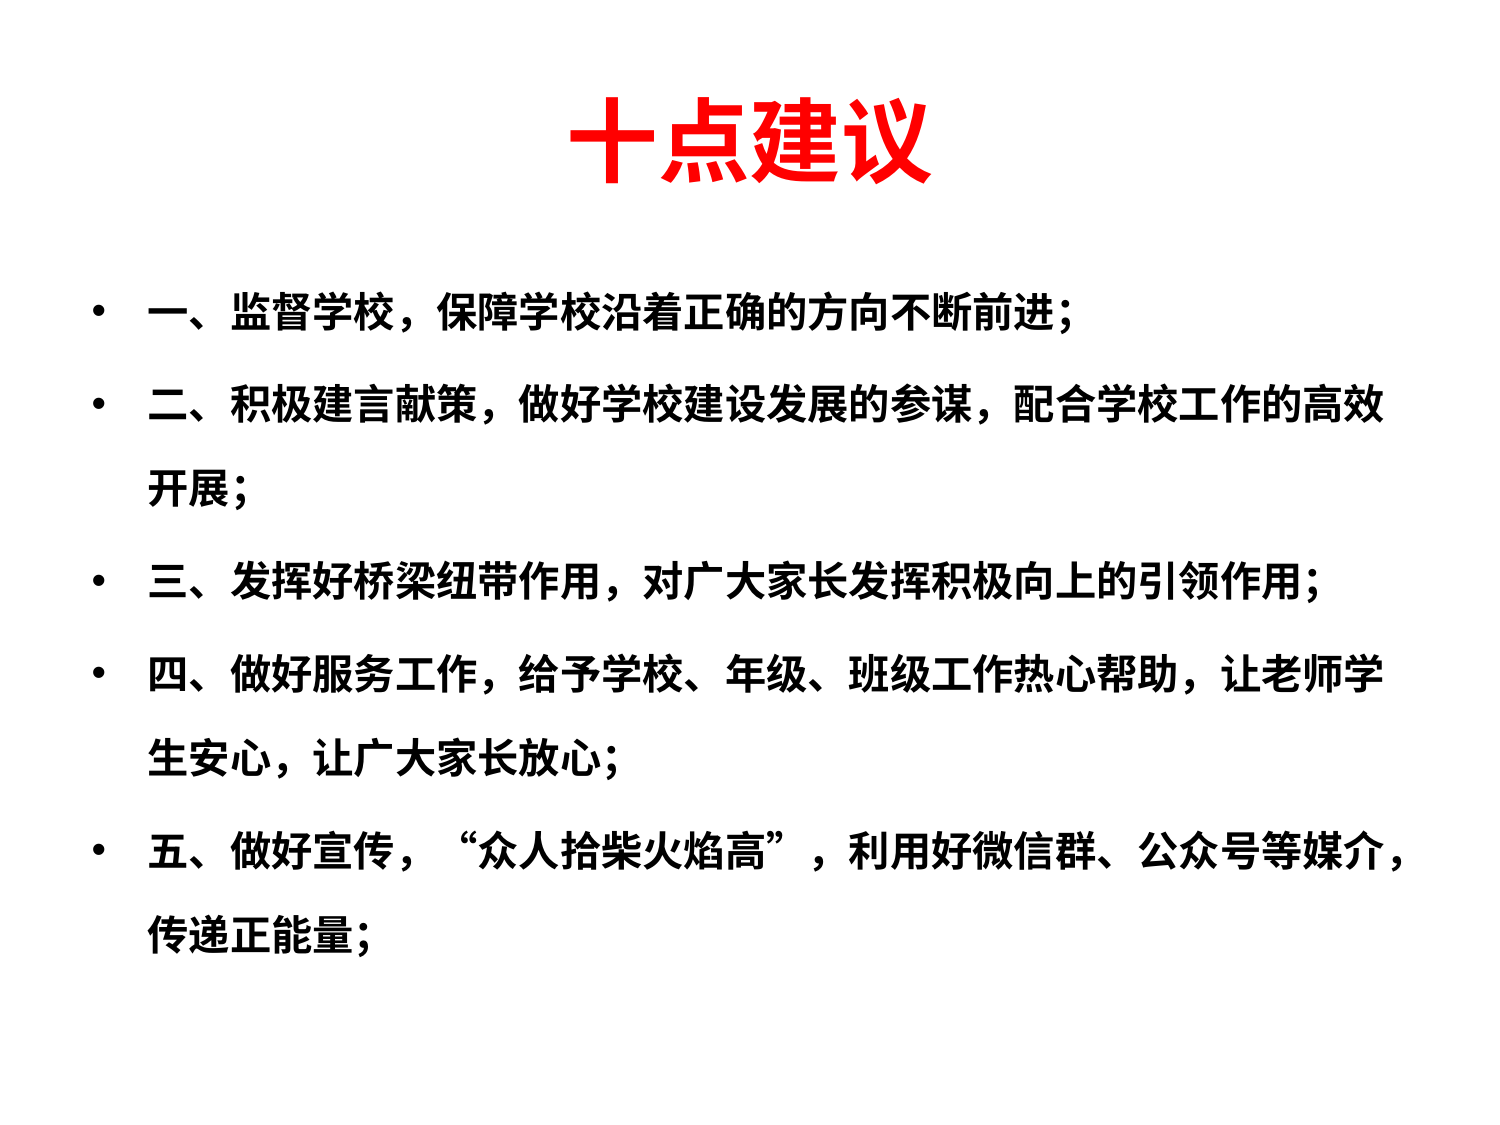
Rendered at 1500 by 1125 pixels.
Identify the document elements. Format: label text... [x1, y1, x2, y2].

title 十点建议 [75, 45, 1425, 233]
list 一、监督学校，保障学校沿着正确的方向不断前进； 二、积极建言献策，做好学校建设发展的参谋，配合学校工作的高效开展； 三、发挥好桥梁纽带作用，对广大家长发挥积极向上的引领作用； 四、做好服务工作，给予学校、年级、班级工作热心帮助，让老师学生安心，让广大家长放心； 五、做好宣传，“众人拾柴火焰高”，利用好微信群、公众号等媒介，传递正能量； [76, 243, 1427, 986]
